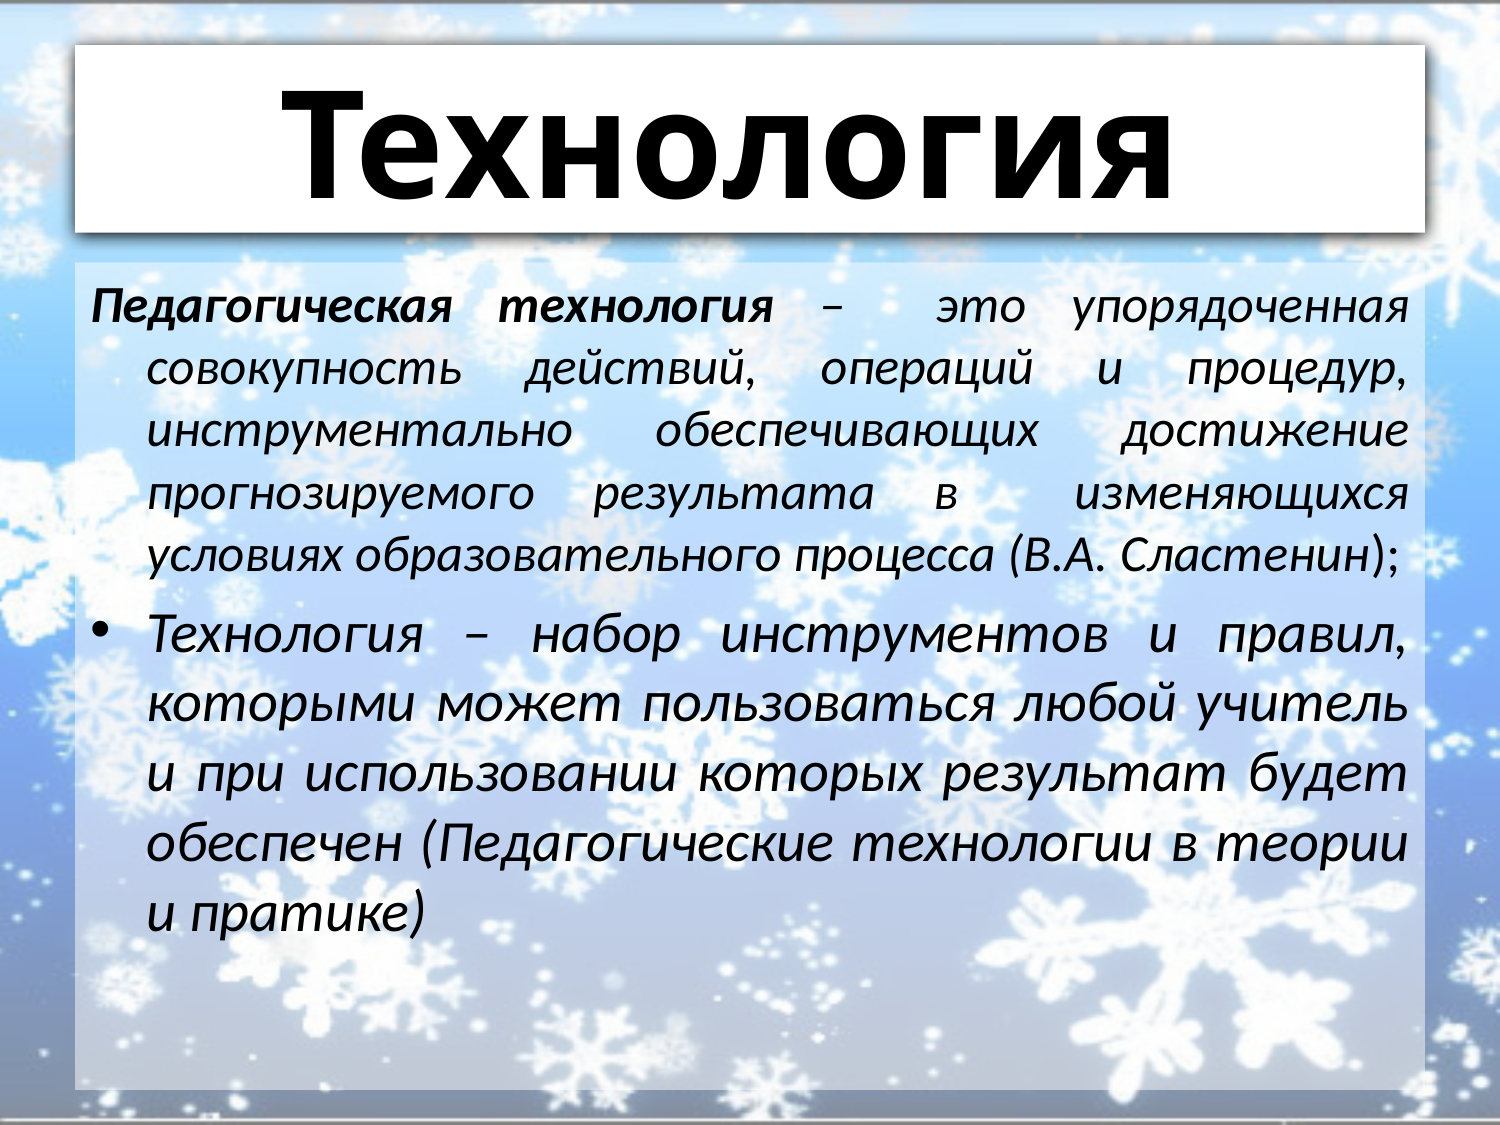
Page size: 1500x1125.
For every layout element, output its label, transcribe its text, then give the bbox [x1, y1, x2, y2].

title Технология [75, 45, 1425, 233]
list Педагогическая технология – это упорядоченная совокупность действий, операций и процедур, инструментально обеспечивающих достижение прогнозируемого результата в изменяющихся условиях образовательного процесса (В.А. Сластенин); Технология – набор инструментов и правил, которыми может пользоваться любой учитель и при использовании которых результат будет обеспечен (Педагогические технологии в теории и пратике) [75, 262, 1425, 1090]
